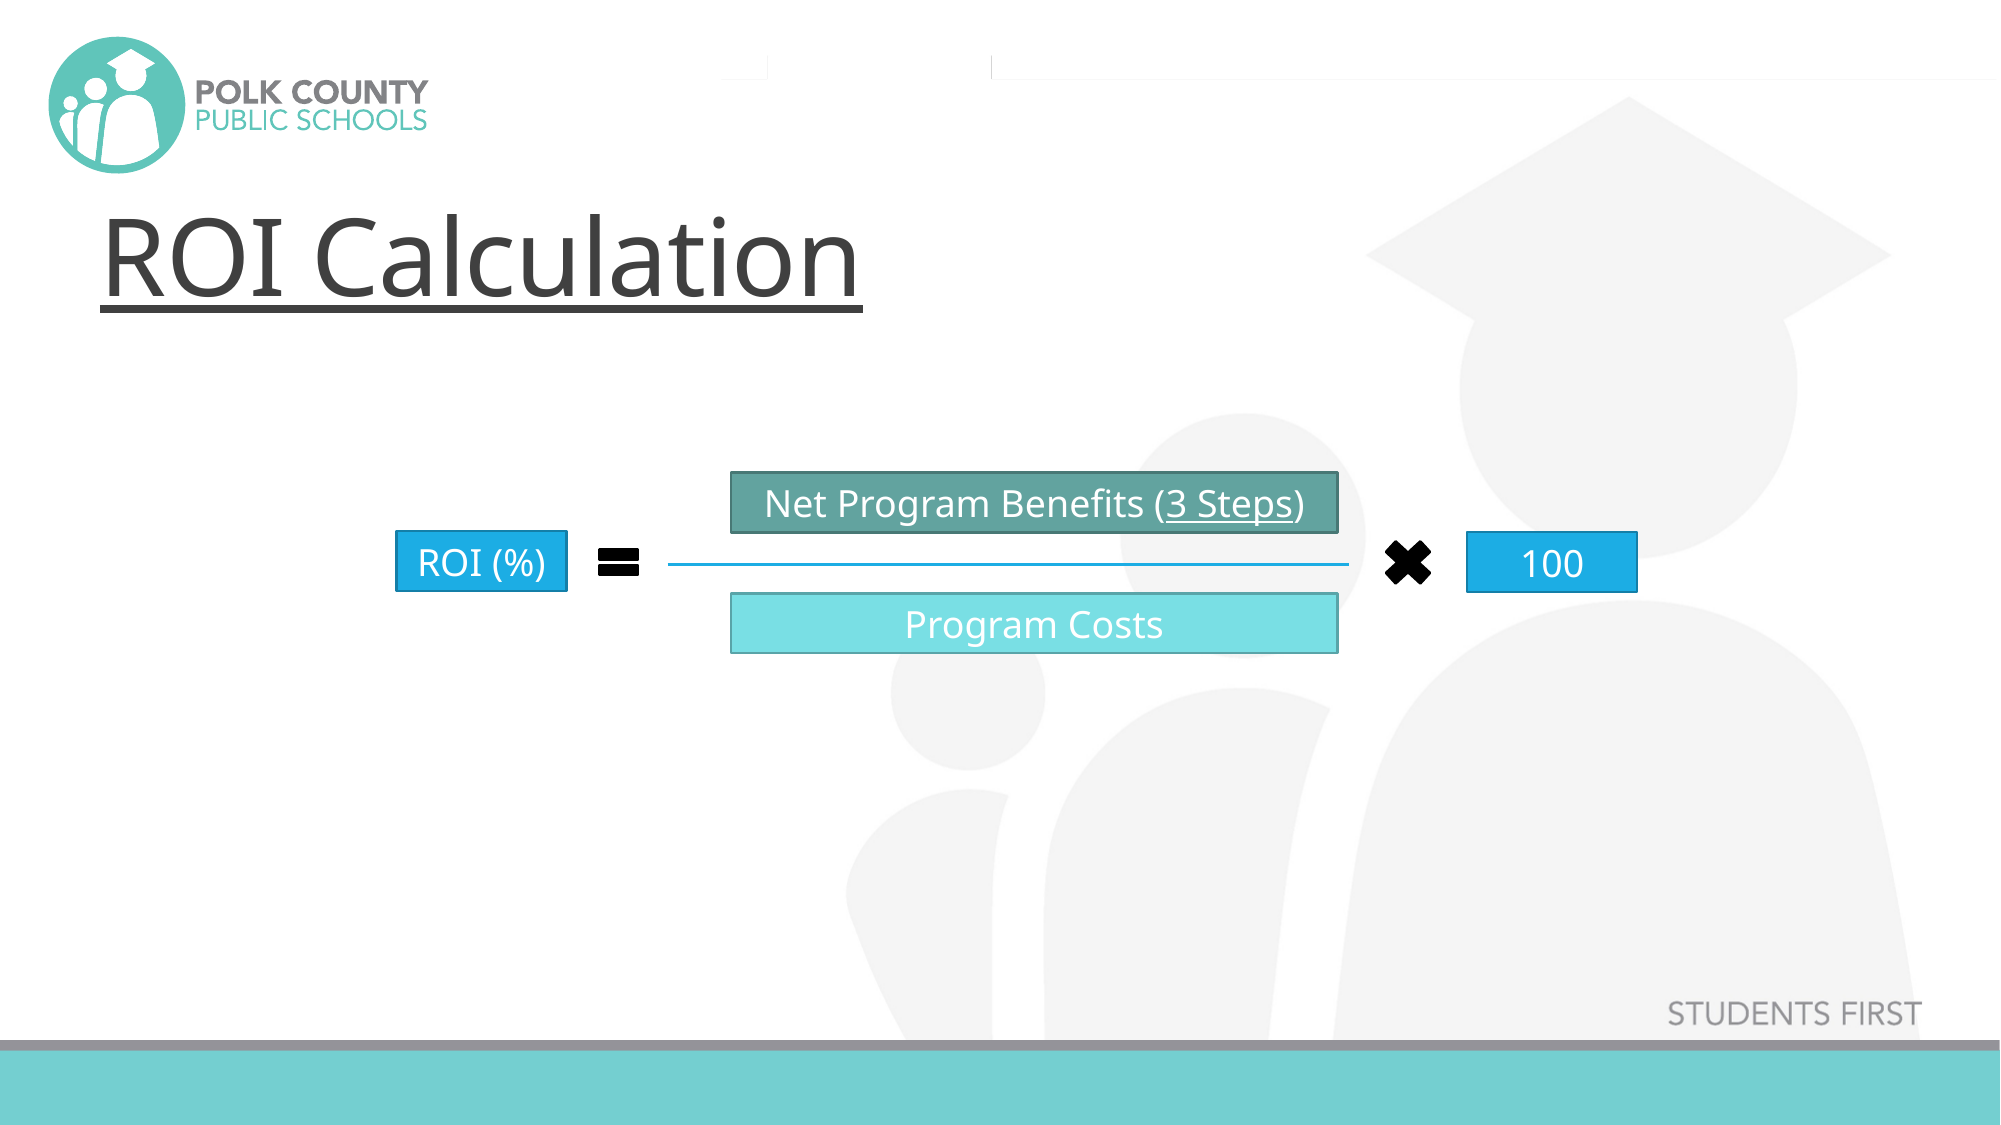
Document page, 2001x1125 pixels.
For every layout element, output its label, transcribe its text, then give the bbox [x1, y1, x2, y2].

text_box 100 [1466, 531, 1638, 593]
text_box ROI (%) [395, 530, 568, 592]
title ROI Calculation [84, 200, 1916, 327]
text_box [598, 564, 639, 576]
picture [721, 55, 1997, 1040]
text_box Net Program Benefits (3 Steps) [730, 471, 1339, 534]
text_box [1385, 540, 1431, 585]
text_box [598, 548, 639, 561]
text_box Program Costs [730, 592, 1339, 654]
